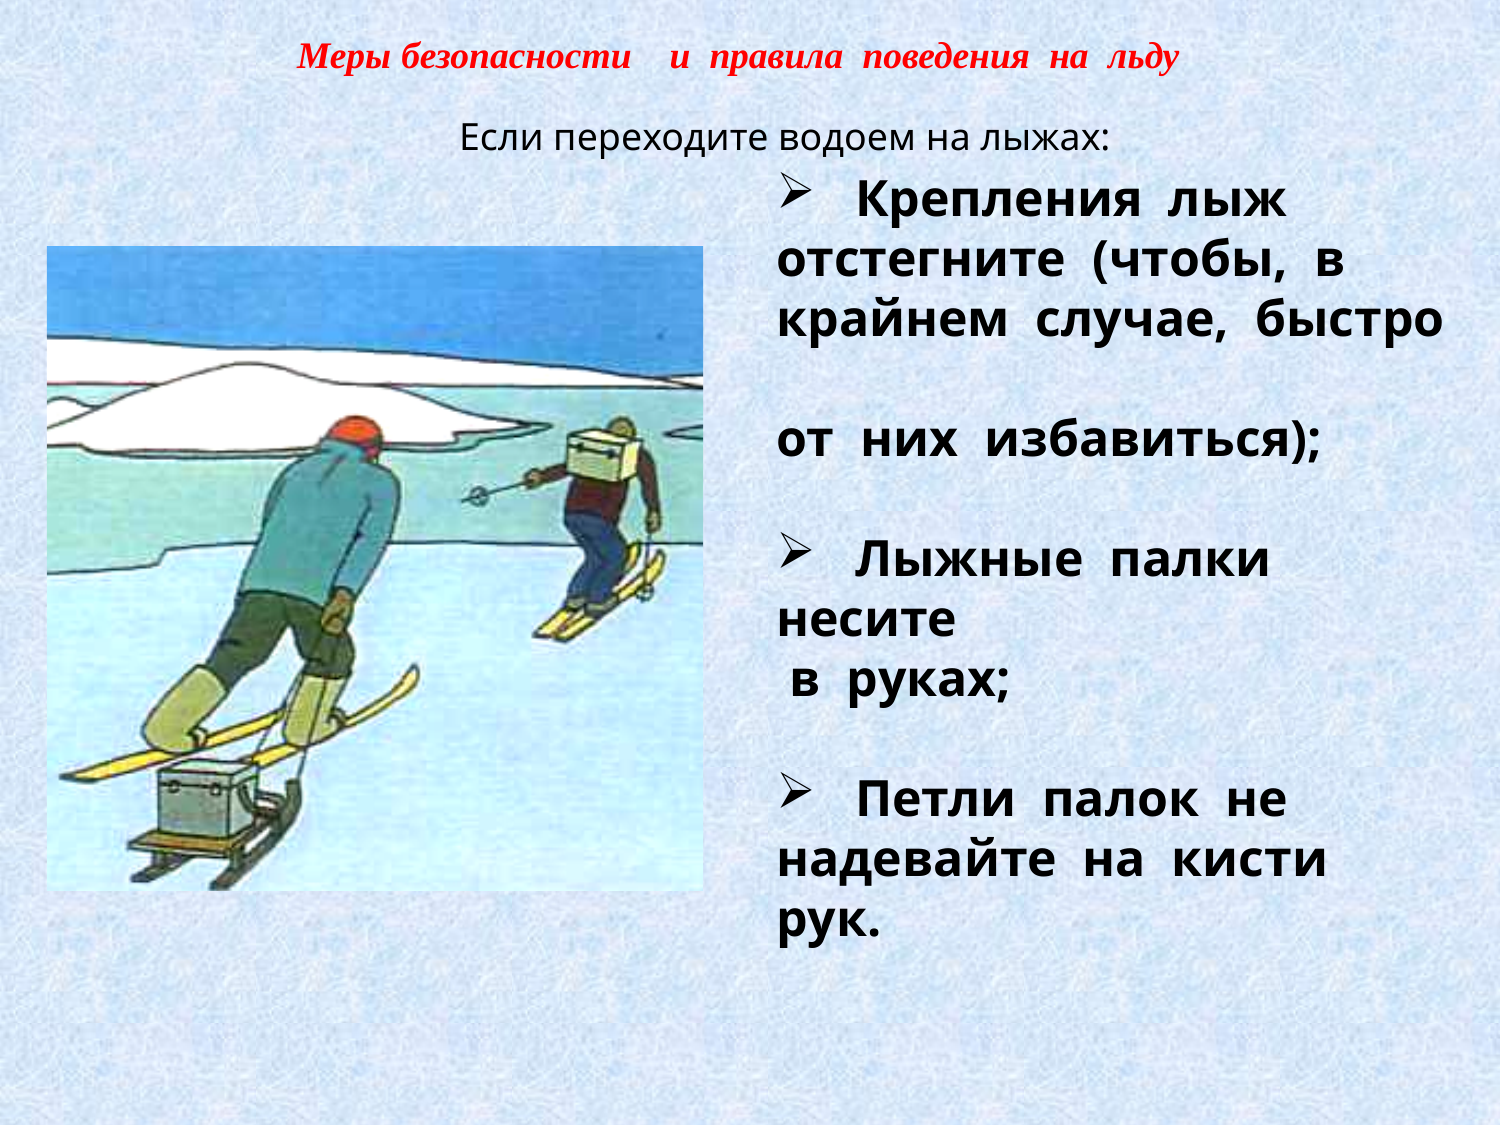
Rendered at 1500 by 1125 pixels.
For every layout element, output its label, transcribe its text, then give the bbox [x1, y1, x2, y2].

picture [0, 0, 1500, 1125]
text_box Если переходите водоем на лыжах: [140, 105, 1430, 166]
text_box Меры безопасности и правила поведения на льду [70, 23, 1407, 84]
text_box Крепления лыж отстегните (чтобы, в крайнем случае, быстро от них избавиться); Лыжные палки несите в руках; Петли палок не надевайте на кисти рук. [761, 158, 1465, 955]
